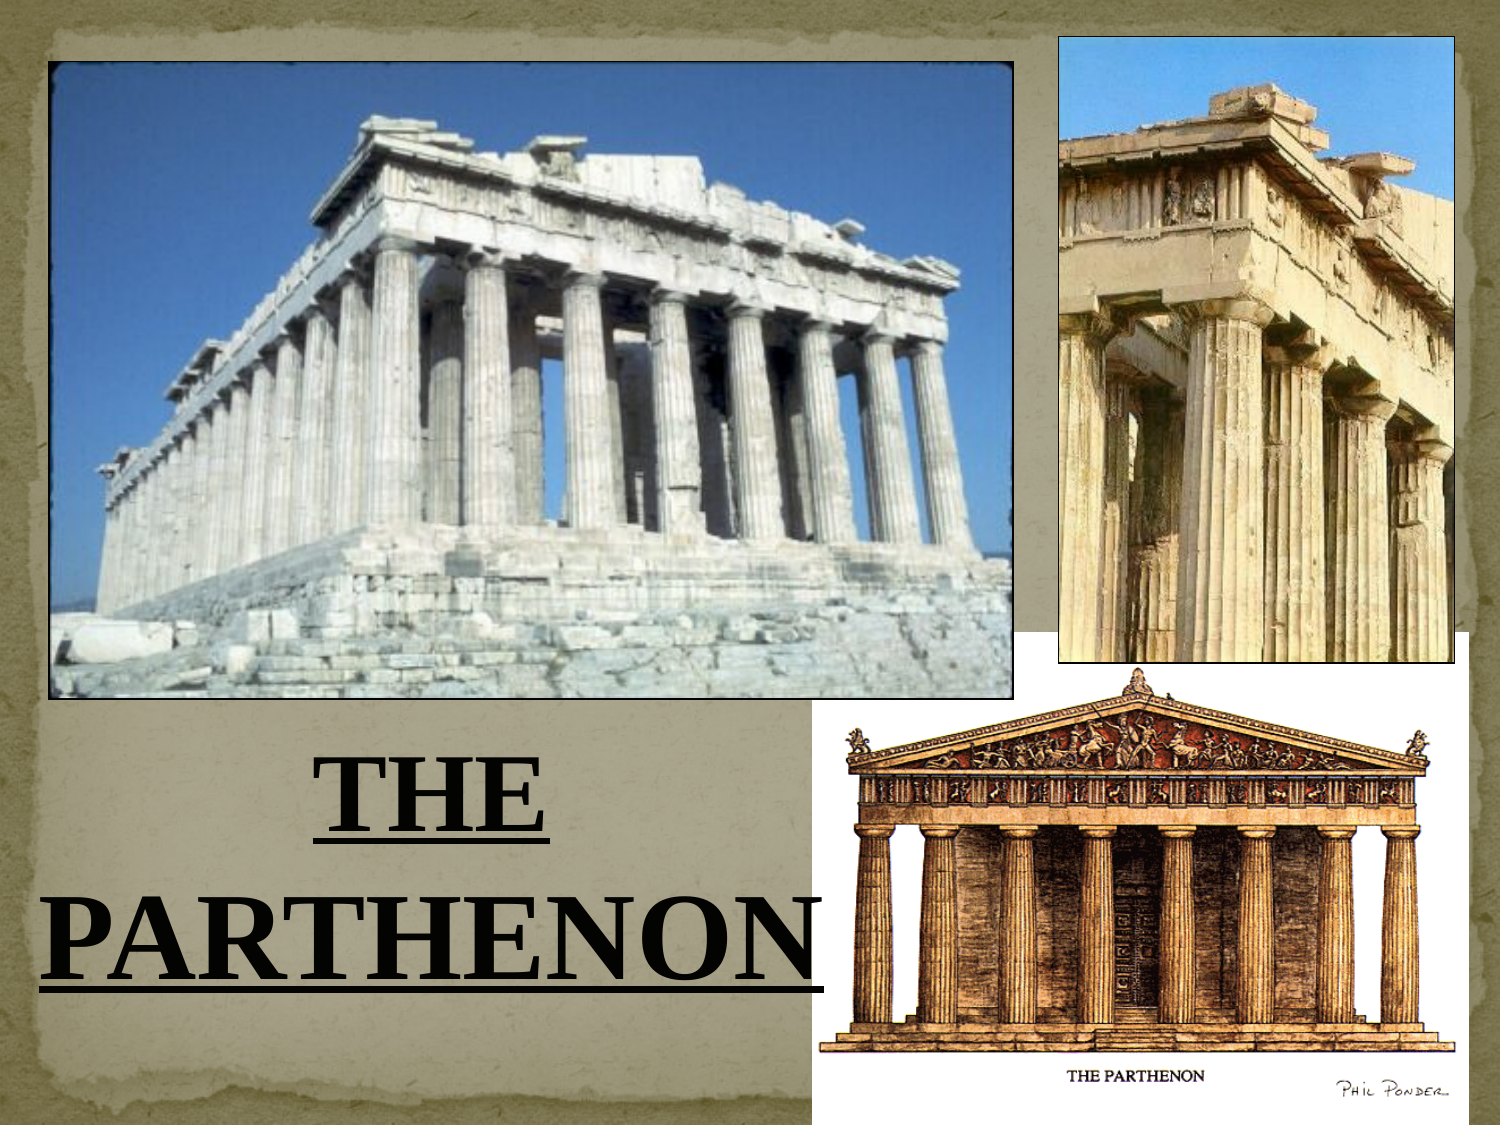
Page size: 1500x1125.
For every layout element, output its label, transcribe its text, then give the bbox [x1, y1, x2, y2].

text_box THE PARTHENON [24, 711, 801, 1012]
picture [49, 37, 1469, 1125]
